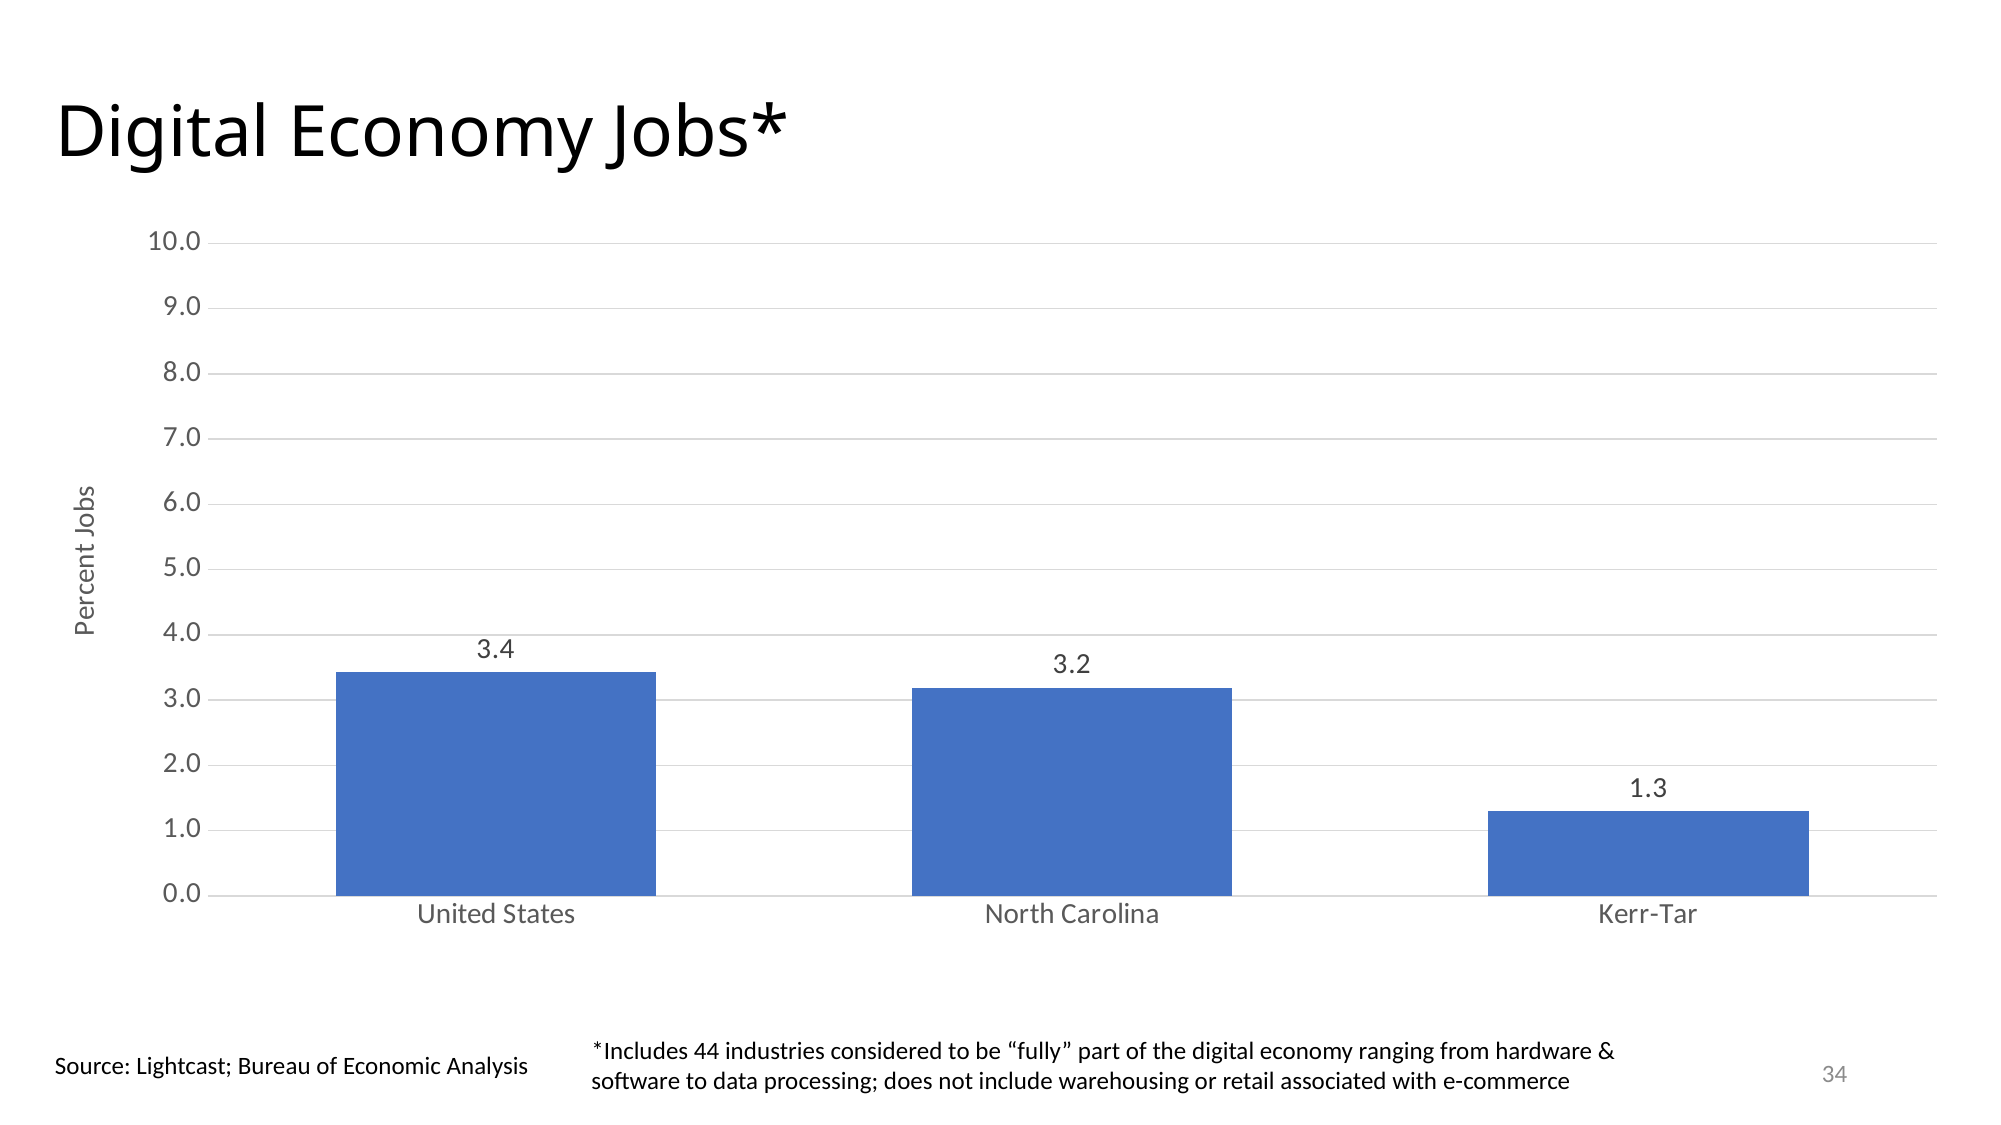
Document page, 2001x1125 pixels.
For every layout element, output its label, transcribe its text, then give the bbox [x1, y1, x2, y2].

title Digital Economy Jobs* [40, 51, 1955, 214]
text_box Source: Lightcast; Bureau of Economic Analysis [40, 1042, 546, 1088]
slide_number 34 [1412, 1042, 1863, 1103]
text_box *Includes 44 industries considered to be “fully” part of the digital economy ranging from hardware & software to data processing; does not include warehousing or retail associated with e-commerce [576, 1026, 1638, 1102]
chart [40, 214, 1960, 1026]
